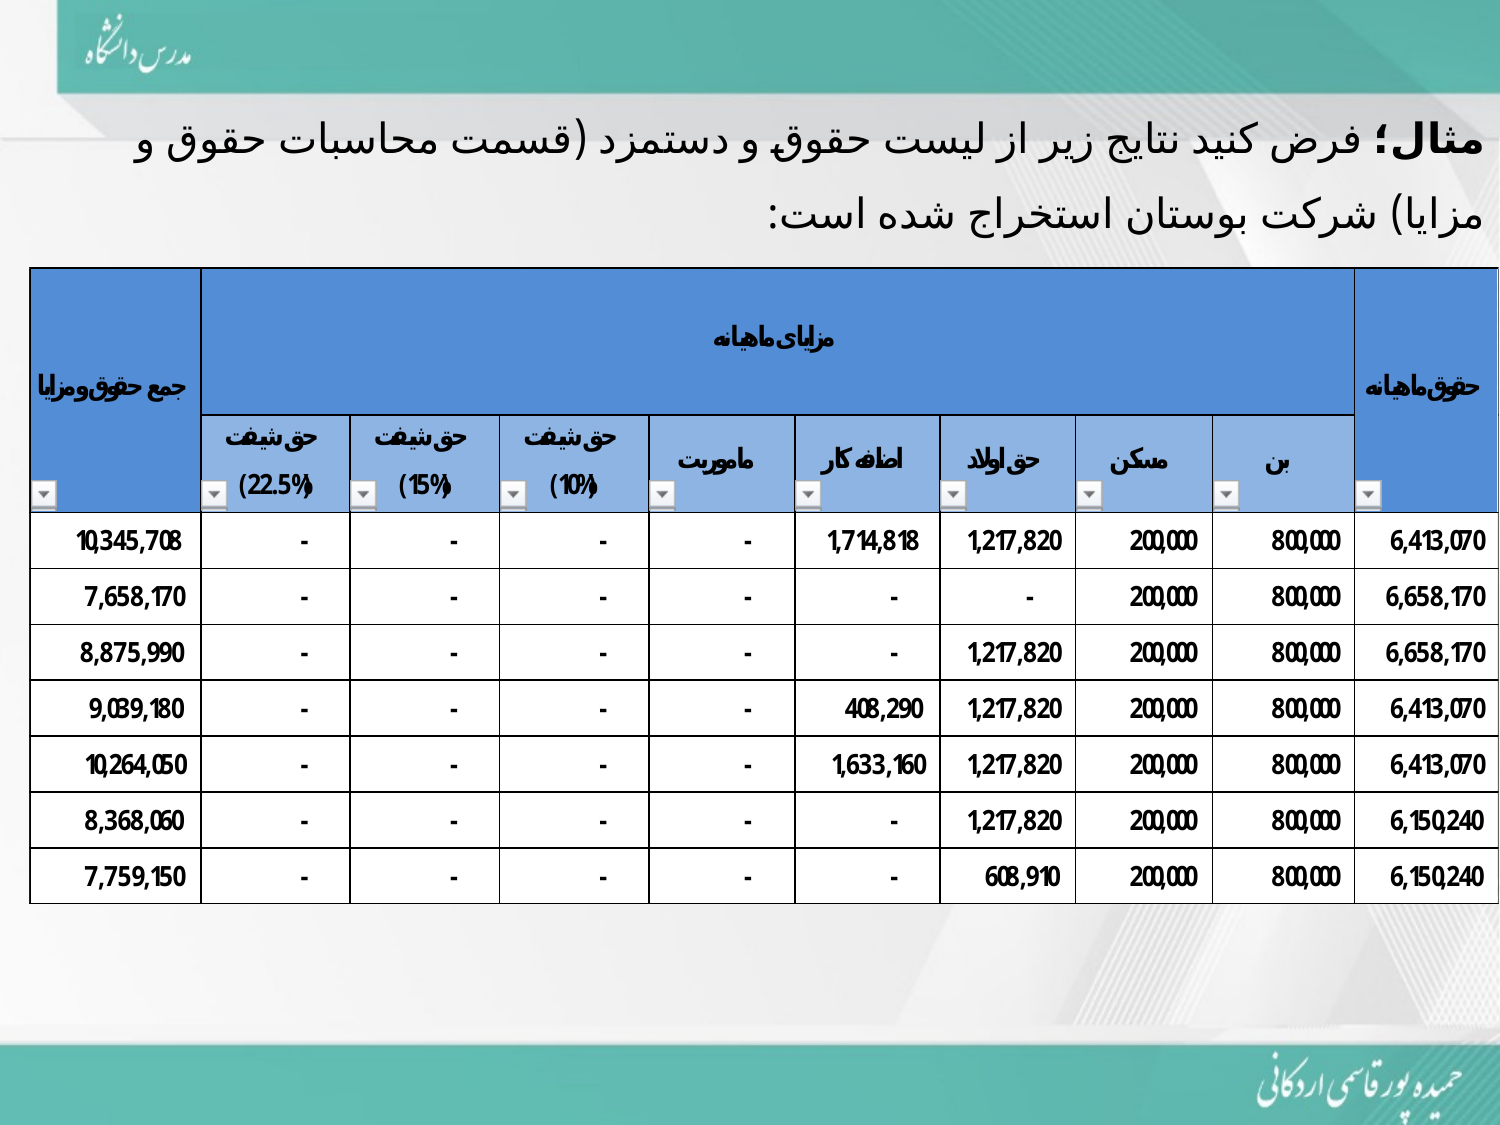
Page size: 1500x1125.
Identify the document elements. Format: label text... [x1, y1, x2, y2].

text_box مثال؛ فرض کنيد نتايج زير از ليست حقوق و دستمزد (قسمت محاسبات حقوق و مزايا) شرکت بوستان استخراج شده است: [61, 79, 1500, 244]
picture [0, 0, 1500, 1125]
